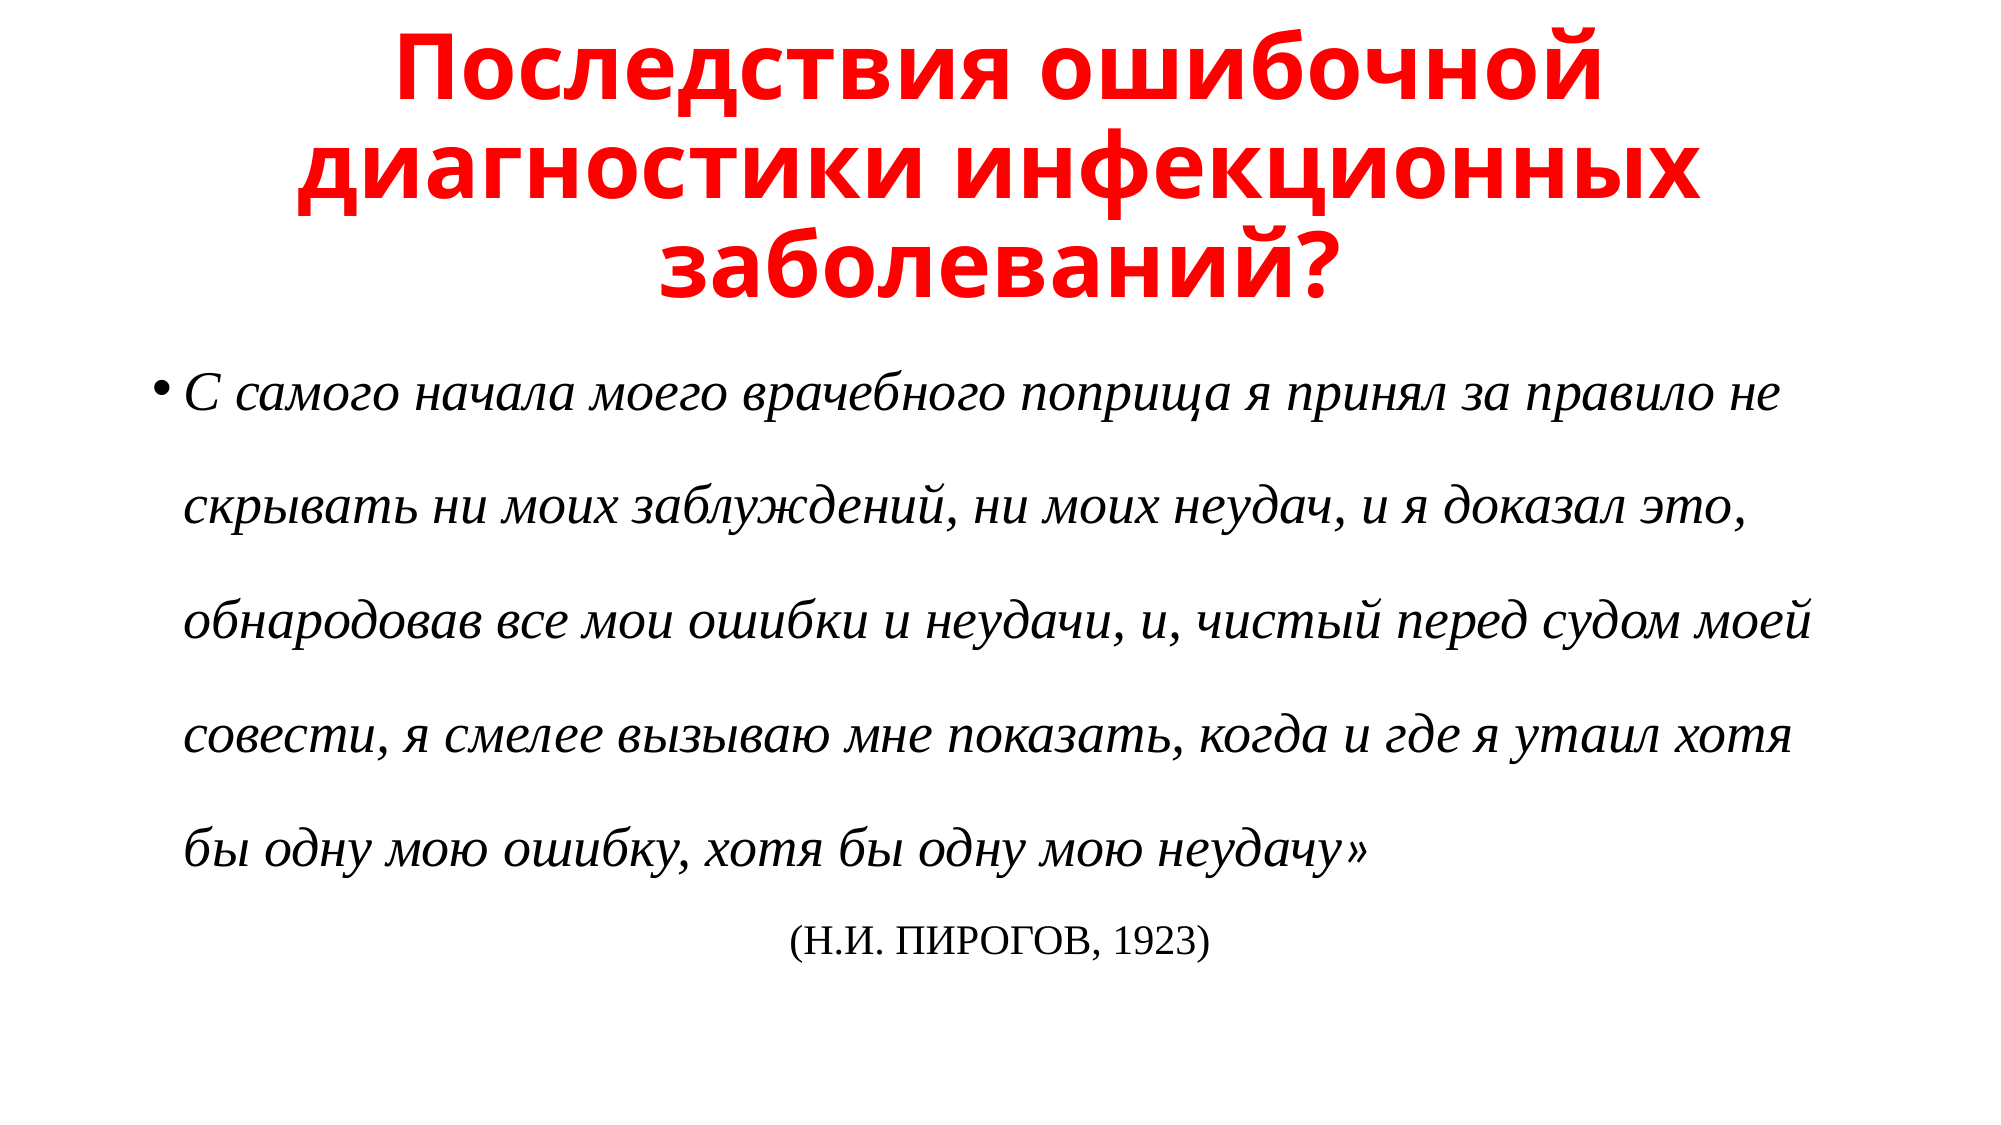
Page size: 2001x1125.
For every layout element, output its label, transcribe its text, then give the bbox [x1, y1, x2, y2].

title Последствия ошибочной диагностики инфекционных заболеваний? [137, 59, 1863, 278]
list С самого начала моего врачебного поприща я принял за правило не скрывать ни моих заблуждений, ни моих неудач, и я доказал это, обнародовав все мои ошибки и неудачи, и, чистый перед судом моей совести, я смелее вызываю мне показать, когда и где я утаил хотя бы одну мою ошибку, хотя бы одну мою неудачу» (Н.И. ПИРОГОВ, 1923) [137, 299, 1863, 1014]
